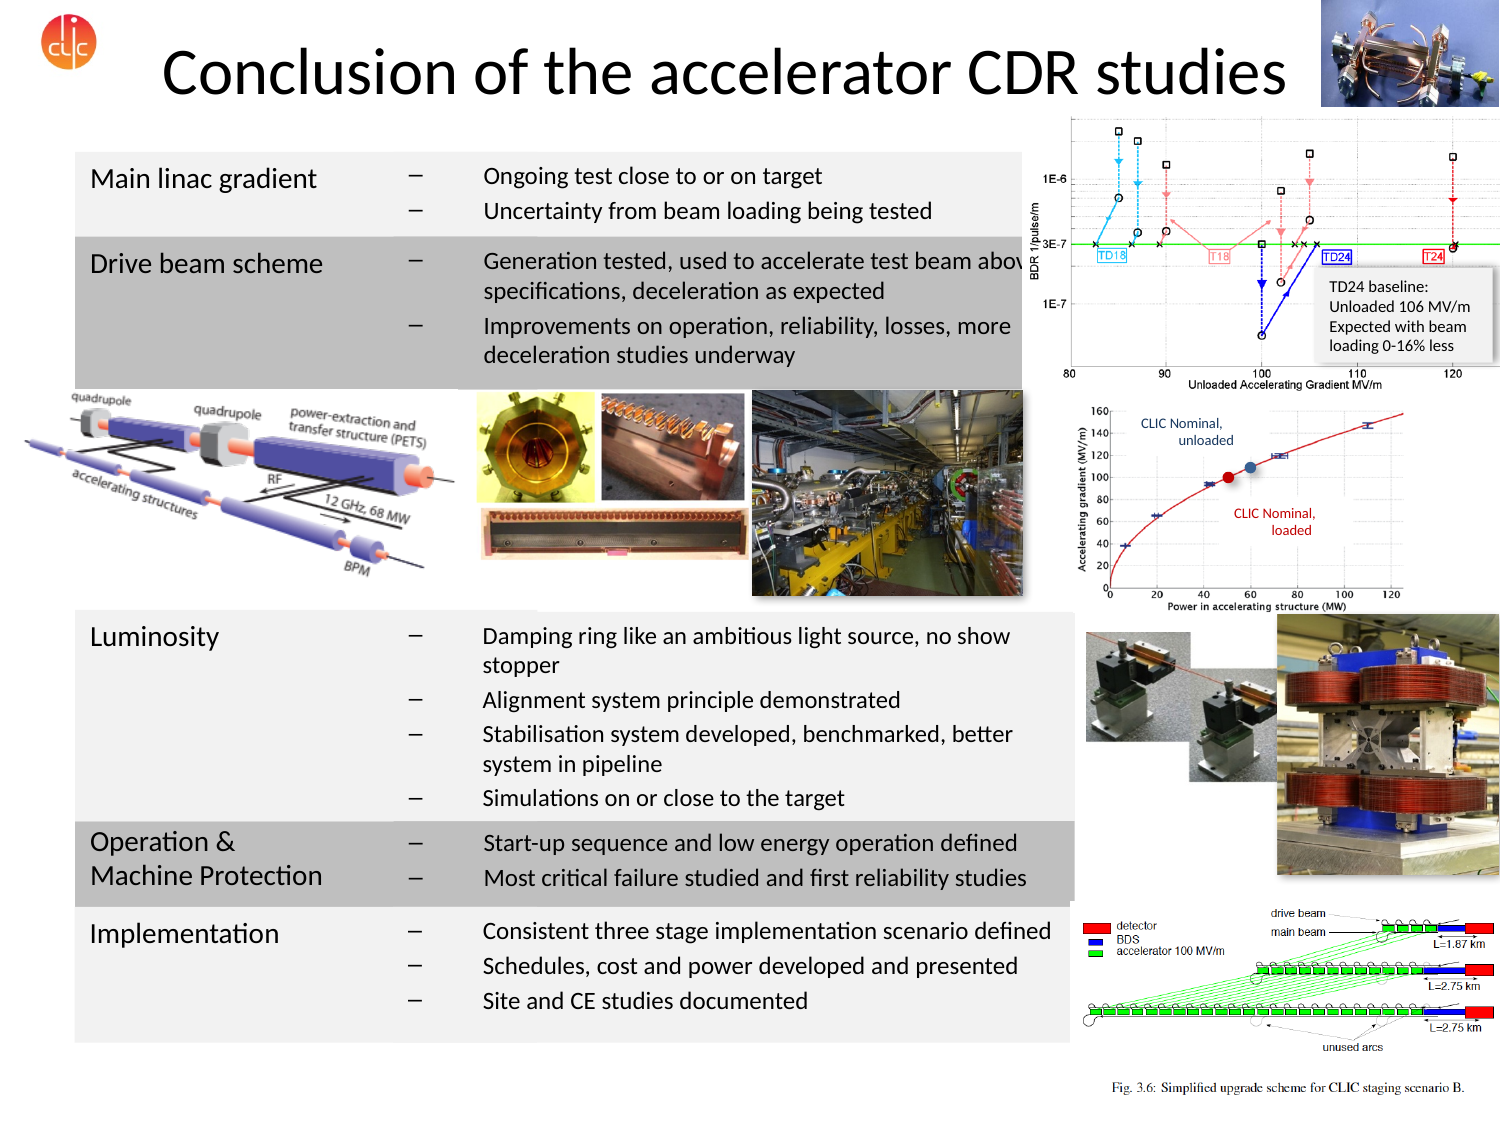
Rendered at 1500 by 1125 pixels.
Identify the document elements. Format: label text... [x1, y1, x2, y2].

text_box Implementation [74, 906, 393, 1043]
picture [1070, 901, 1500, 1098]
text_box Ongoing test close to or on target Uncertainty from beam loading being tested [393, 151, 1016, 236]
picture [752, 0, 1500, 596]
picture [1086, 632, 1277, 820]
text_box Consistent three stage implementation scenario defined Schedules, cost and power developed and presented Site and CE studies documented [393, 906, 1065, 1043]
text_box Operation & Machine Protection [75, 822, 393, 906]
text_box Drive beam scheme [75, 236, 393, 387]
picture [1072, 399, 1414, 614]
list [1277, 613, 1499, 875]
text_box Start-up sequence and low energy operation defined Most critical failure studied and first reliability studies [393, 821, 1075, 906]
text_box Generation tested, used to accelerate test beam above specifications, deceleration as expected Improvements on operation, reliability, losses, more deceleration studies underway [393, 236, 1016, 390]
text_box Main linac gradient [75, 151, 393, 236]
title Conclusion of the accelerator CDR studies [104, 0, 1317, 136]
picture [472, 388, 751, 562]
text_box Luminosity [75, 609, 538, 822]
picture [27, 0, 104, 83]
picture [21, 389, 459, 582]
text_box Damping ring like an ambitious light source, no show stopper Alignment system principle demonstrated Stabilisation system developed, benchmarked, better system in pipeline Simulations on or close to the target [393, 611, 1075, 821]
